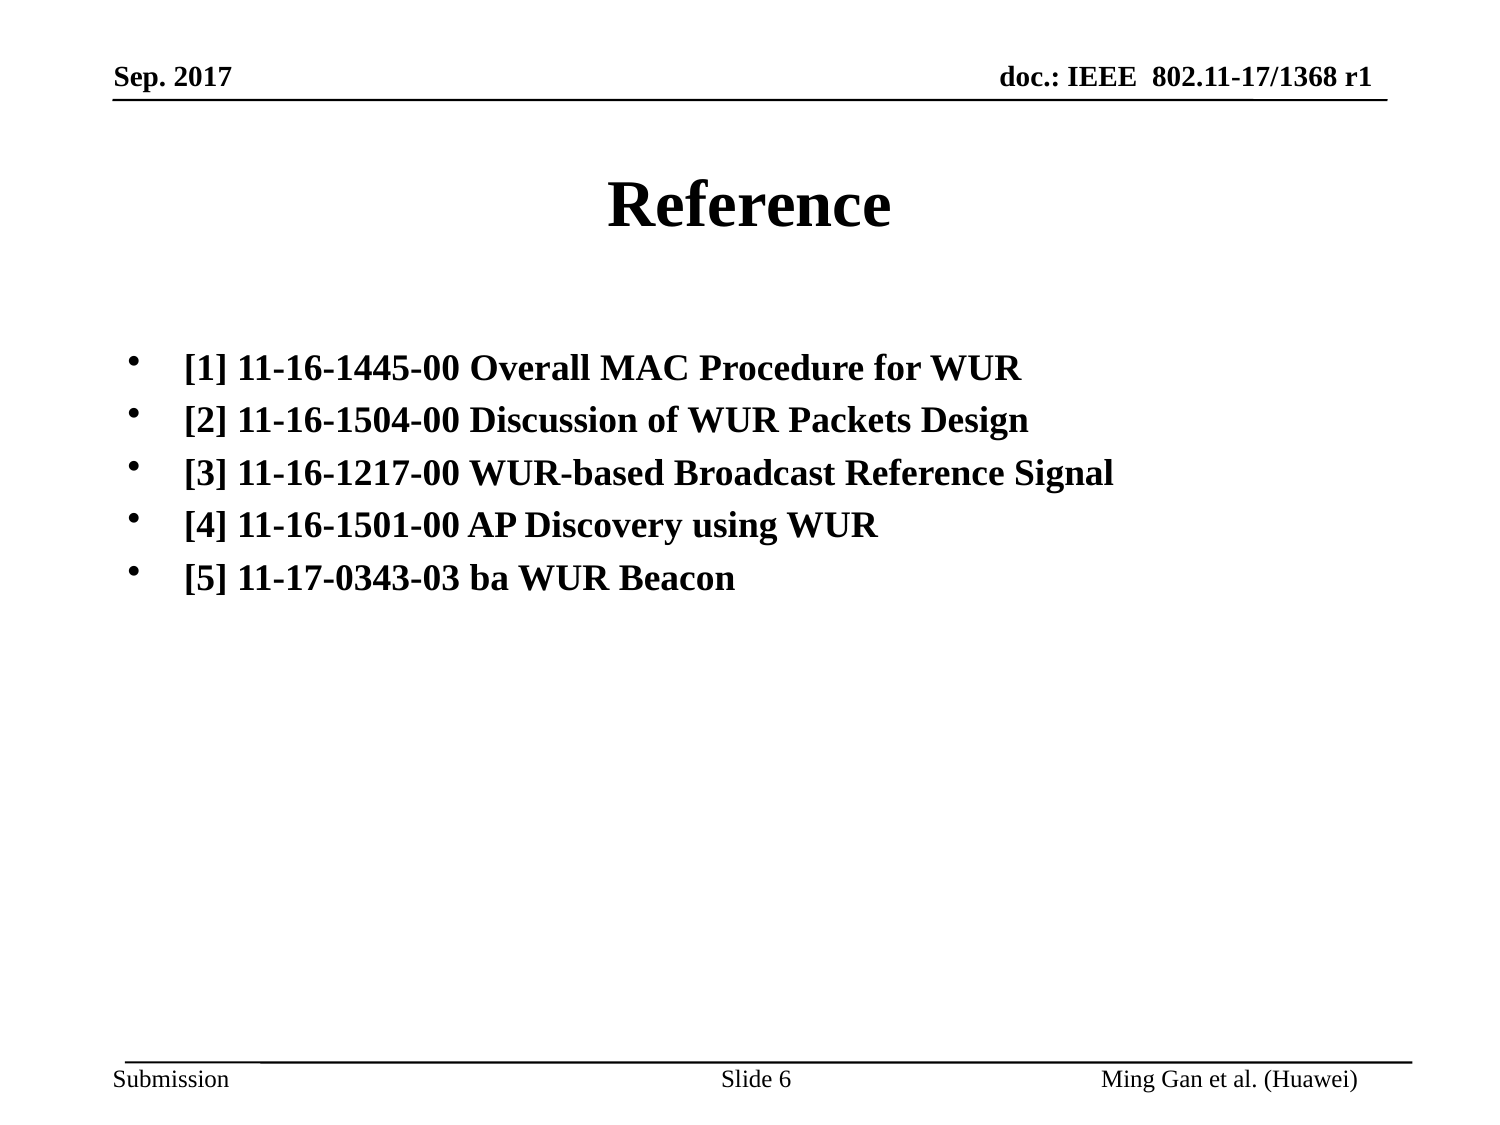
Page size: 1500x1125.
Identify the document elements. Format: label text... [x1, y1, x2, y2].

list [1] 11-16-1445-00 Overall MAC Procedure for WUR [2] 11-16-1504-00 Discussion of WUR Packets Design [3] 11-16-1217-00 WUR-based Broadcast Reference Signal [4] 11-16-1501-00 AP Discovery using WUR [5] 11-17-0343-03 ba WUR Beacon [112, 335, 1388, 1011]
slide_number Slide 6 [712, 1061, 800, 1093]
title Reference [112, 112, 1388, 288]
